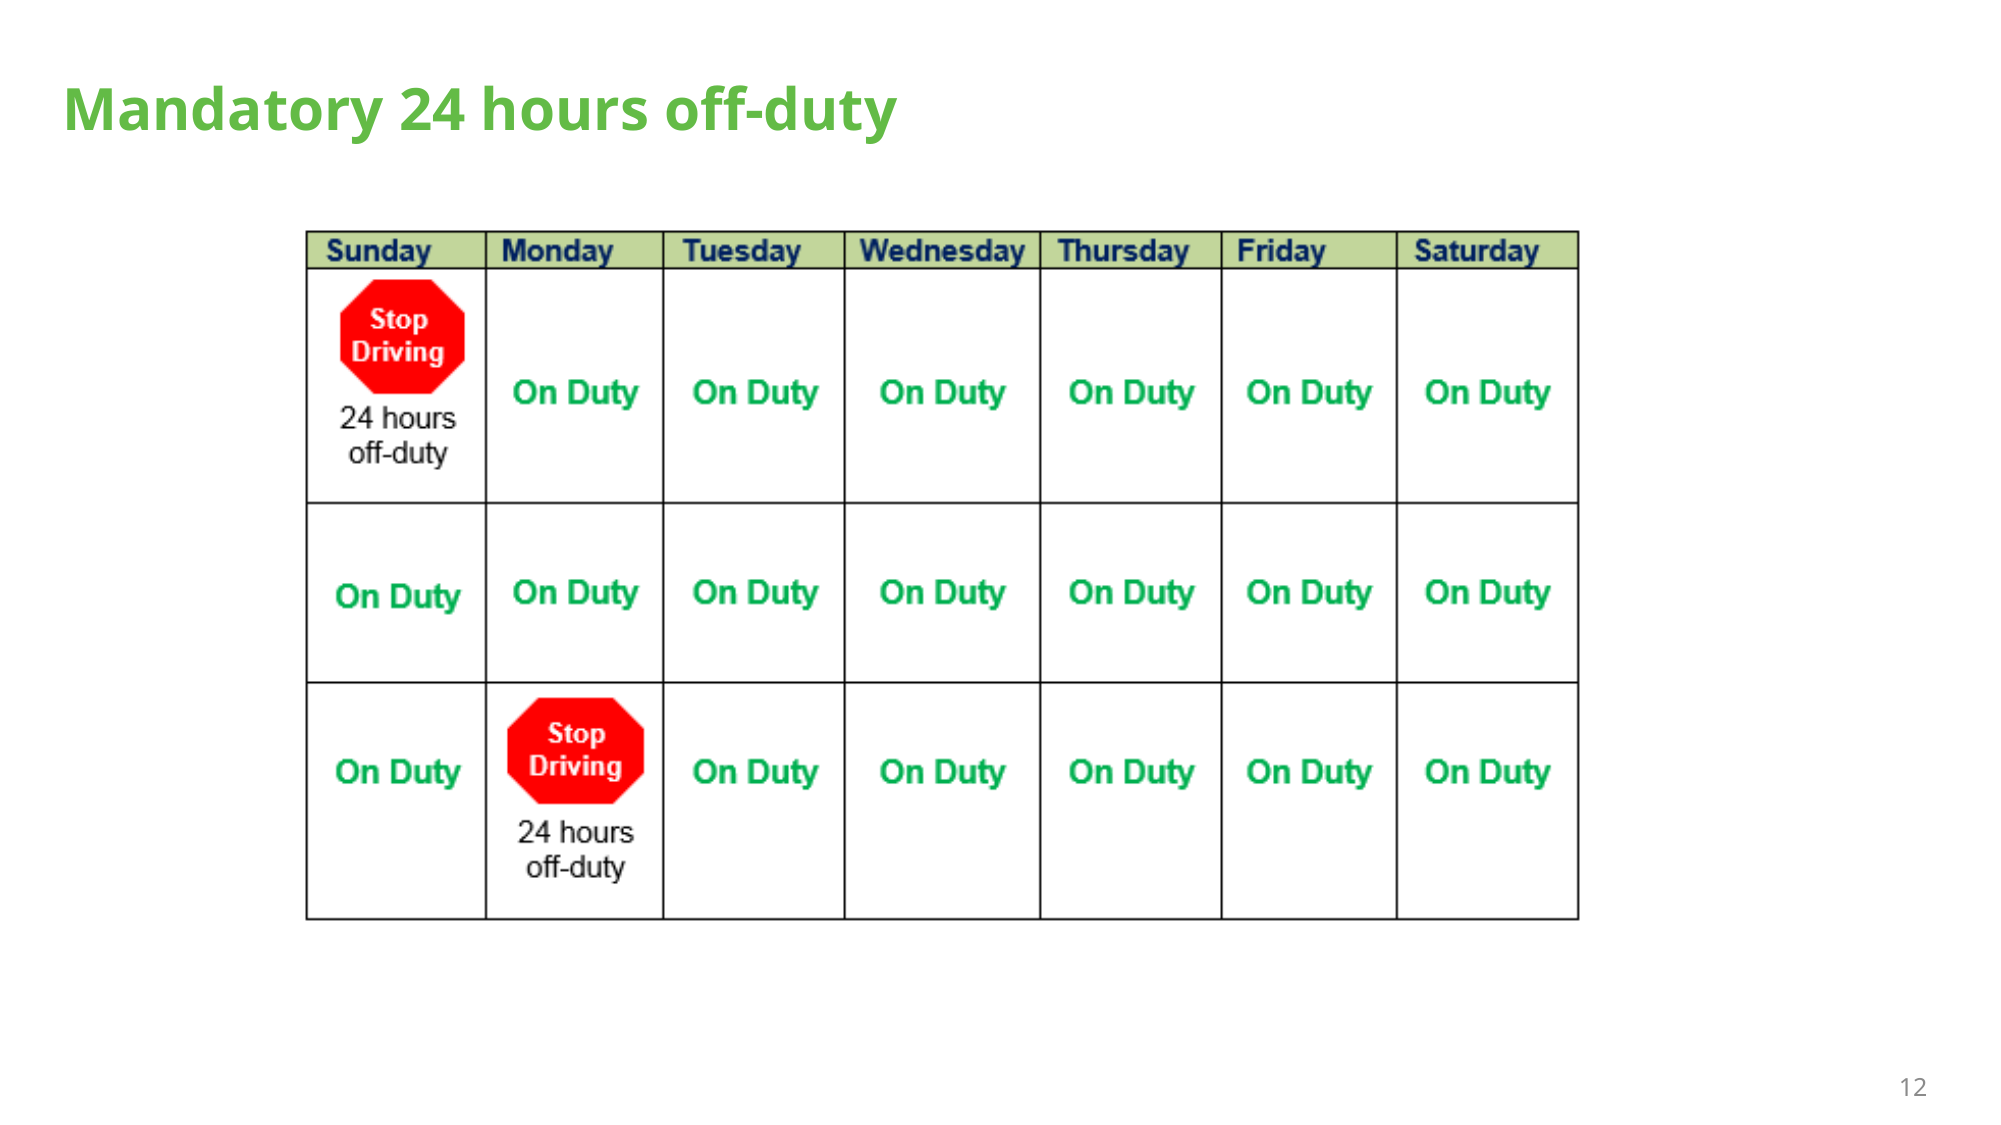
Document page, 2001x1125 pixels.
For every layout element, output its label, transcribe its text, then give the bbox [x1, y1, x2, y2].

title Mandatory 24 hours off-duty [62, 73, 1825, 150]
slide_number 12 [1477, 1045, 1928, 1106]
picture [296, 225, 1592, 933]
